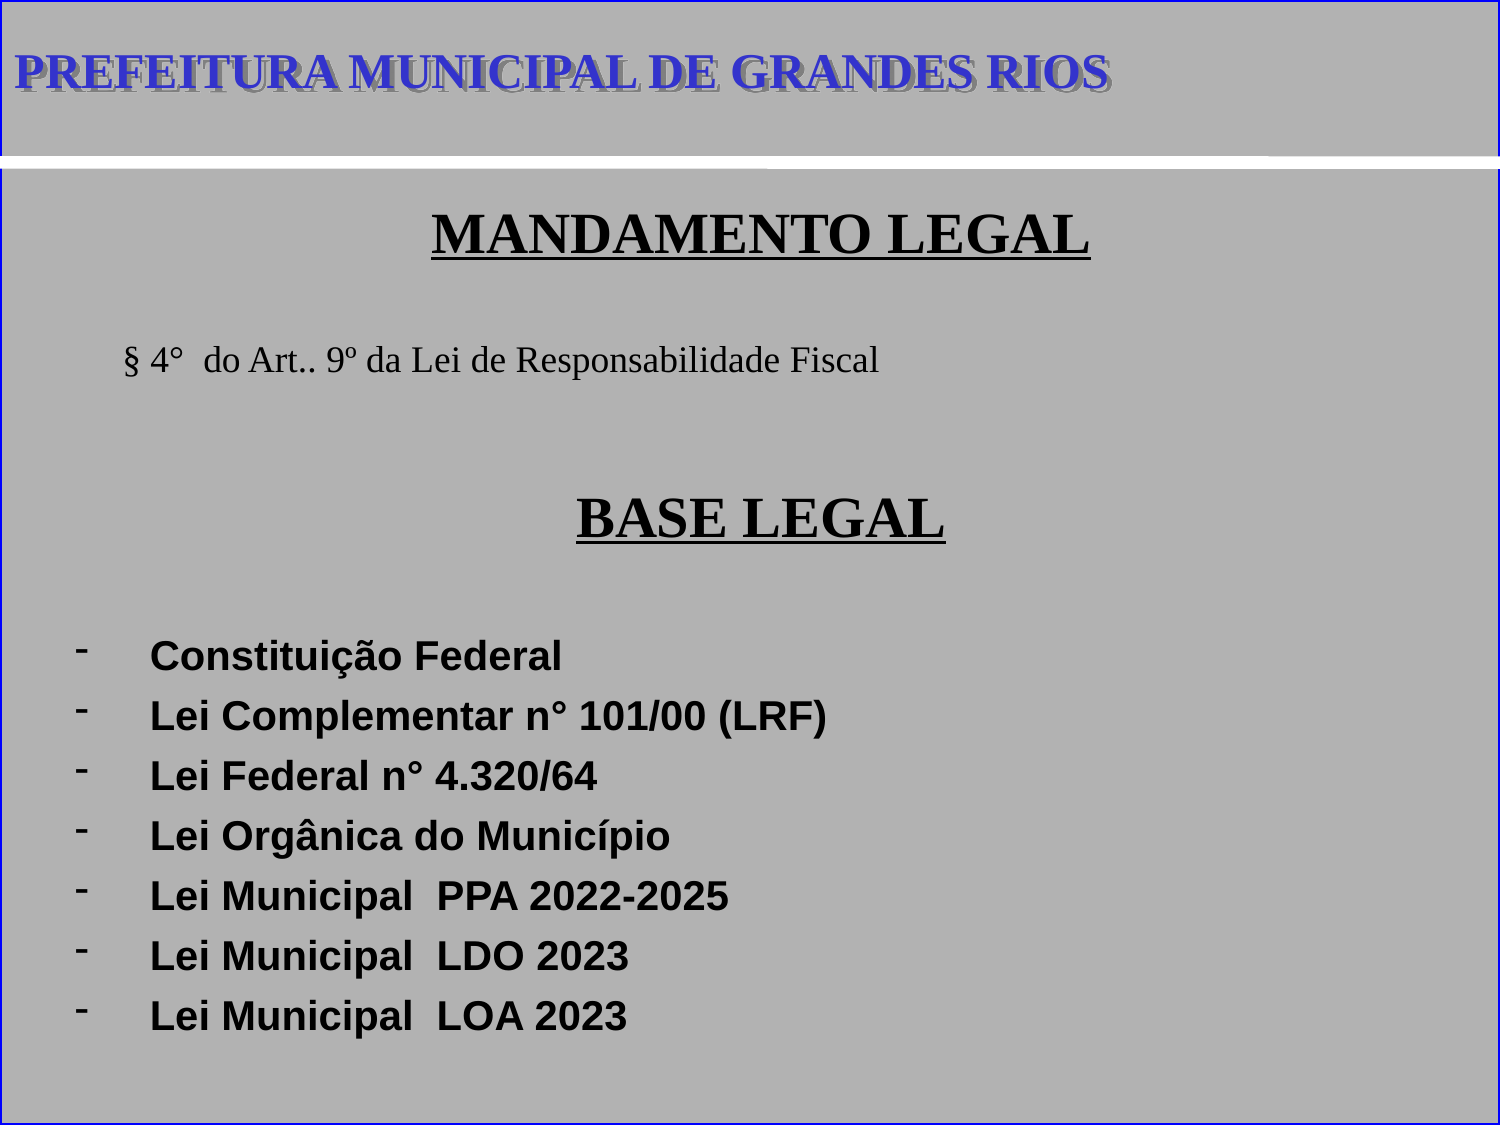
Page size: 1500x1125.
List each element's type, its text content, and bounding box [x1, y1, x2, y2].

text_box [0, 163, 1500, 1125]
text_box PREFEITURA MUNICIPAL DE GRANDES RIOS [0, 30, 1424, 106]
text_box [0, 0, 1500, 162]
text_box MANDAMENTO LEGAL § 4° do Art.. 9º da Lei de Responsabilidade Fiscal [60, 187, 1463, 433]
text_box BASE LEGAL Constituição Federal Lei Complementar n° 101/00 (LRF) Lei Federal n° 4.320/64 Lei Orgânica do Município Lei Municipal PPA 2022-2025 Lei Municipal LDO 2023 Lei Municipal LOA 2023 [60, 471, 1463, 1125]
